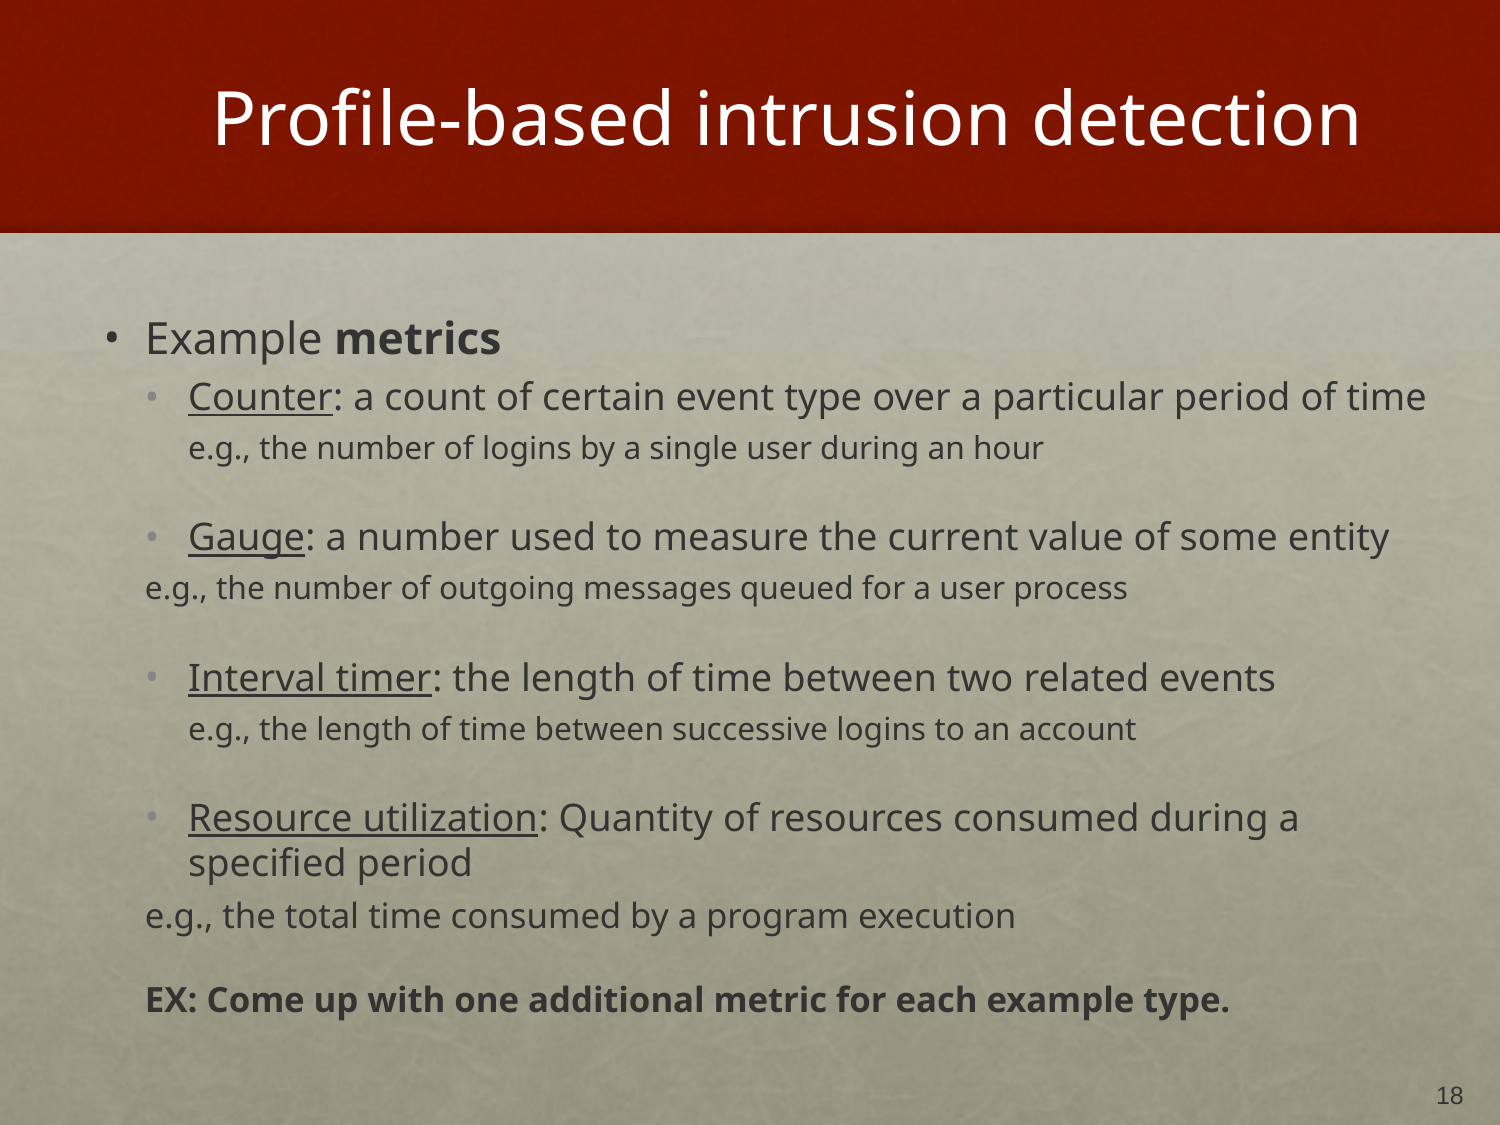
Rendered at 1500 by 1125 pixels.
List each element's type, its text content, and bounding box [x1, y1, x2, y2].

slide_number 18 [1400, 1065, 1500, 1125]
title Profile-based intrusion detection [127, 10, 1447, 221]
list Example metrics Counter: a count of certain event type over a particular period of time e.g., the number of logins by a single user during an hour Gauge: a number used to measure the current value of some entity e.g., the number of outgoing messages queued for a user process Interval timer: the length of time between two related events e.g., the length of time between successive logins to an account Resource utilization: Quantity of resources consumed during a specified period e.g., the total time consumed by a program execution EX: Come up with one additional metric for each example type. [88, 302, 1459, 1043]
picture [0, 214, 1500, 1125]
